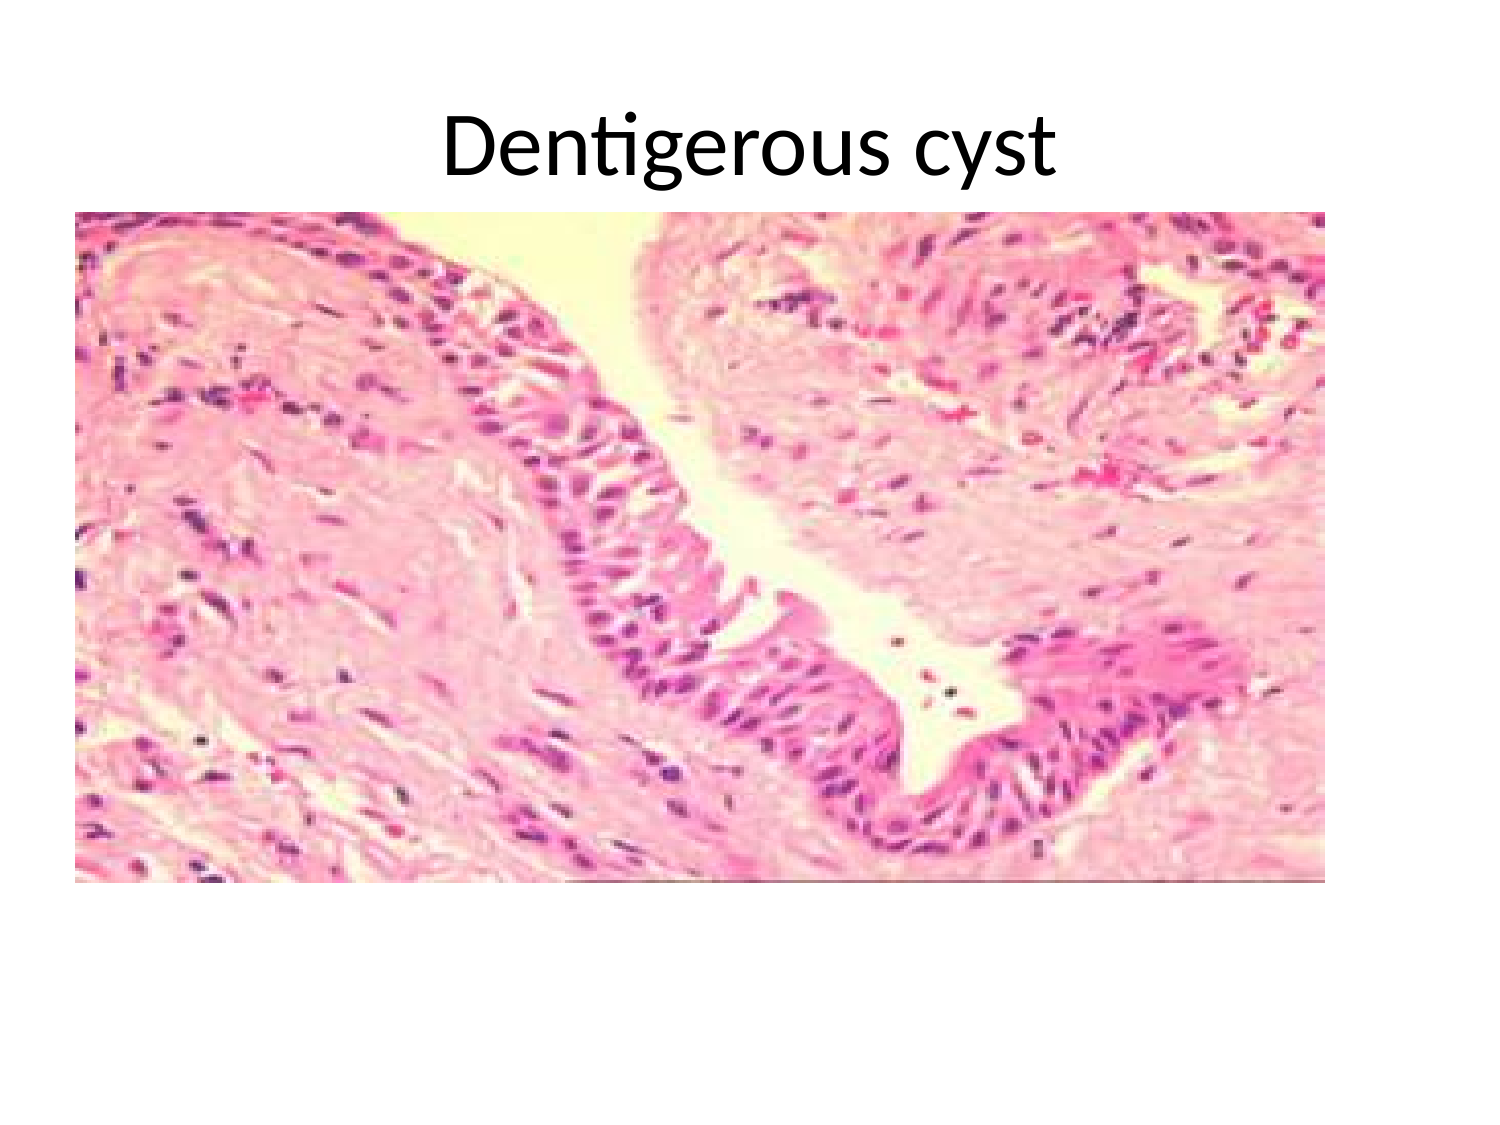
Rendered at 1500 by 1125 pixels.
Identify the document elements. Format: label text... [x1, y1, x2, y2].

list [74, 212, 1326, 883]
title Dentigerous cyst [75, 45, 1425, 233]
